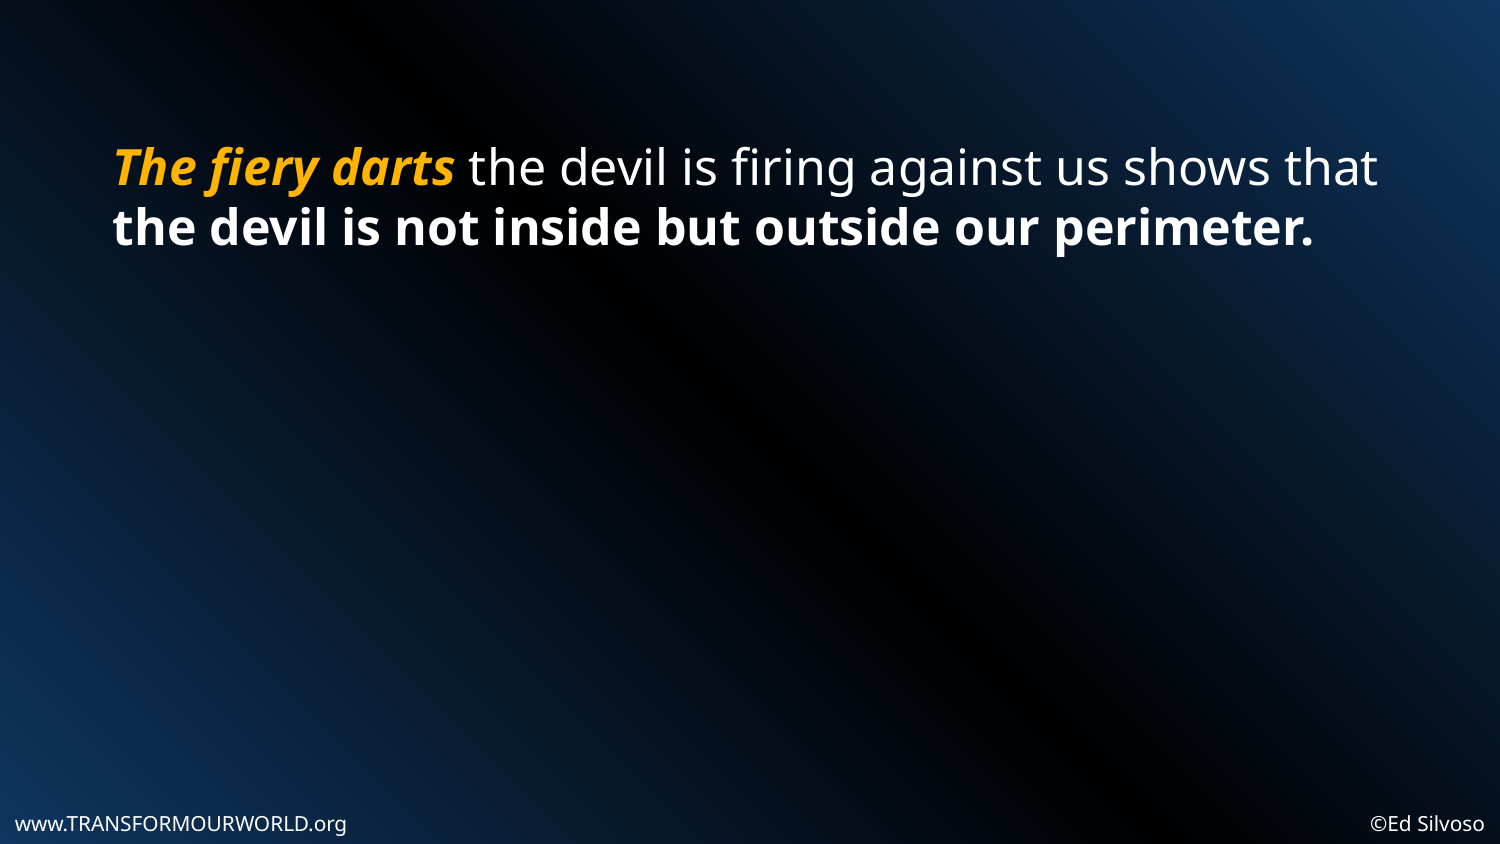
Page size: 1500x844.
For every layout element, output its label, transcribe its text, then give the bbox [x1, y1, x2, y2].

text_box The fiery darts the devil is firing against us shows that the devil is not inside but outside our perimeter. [97, 128, 1403, 263]
